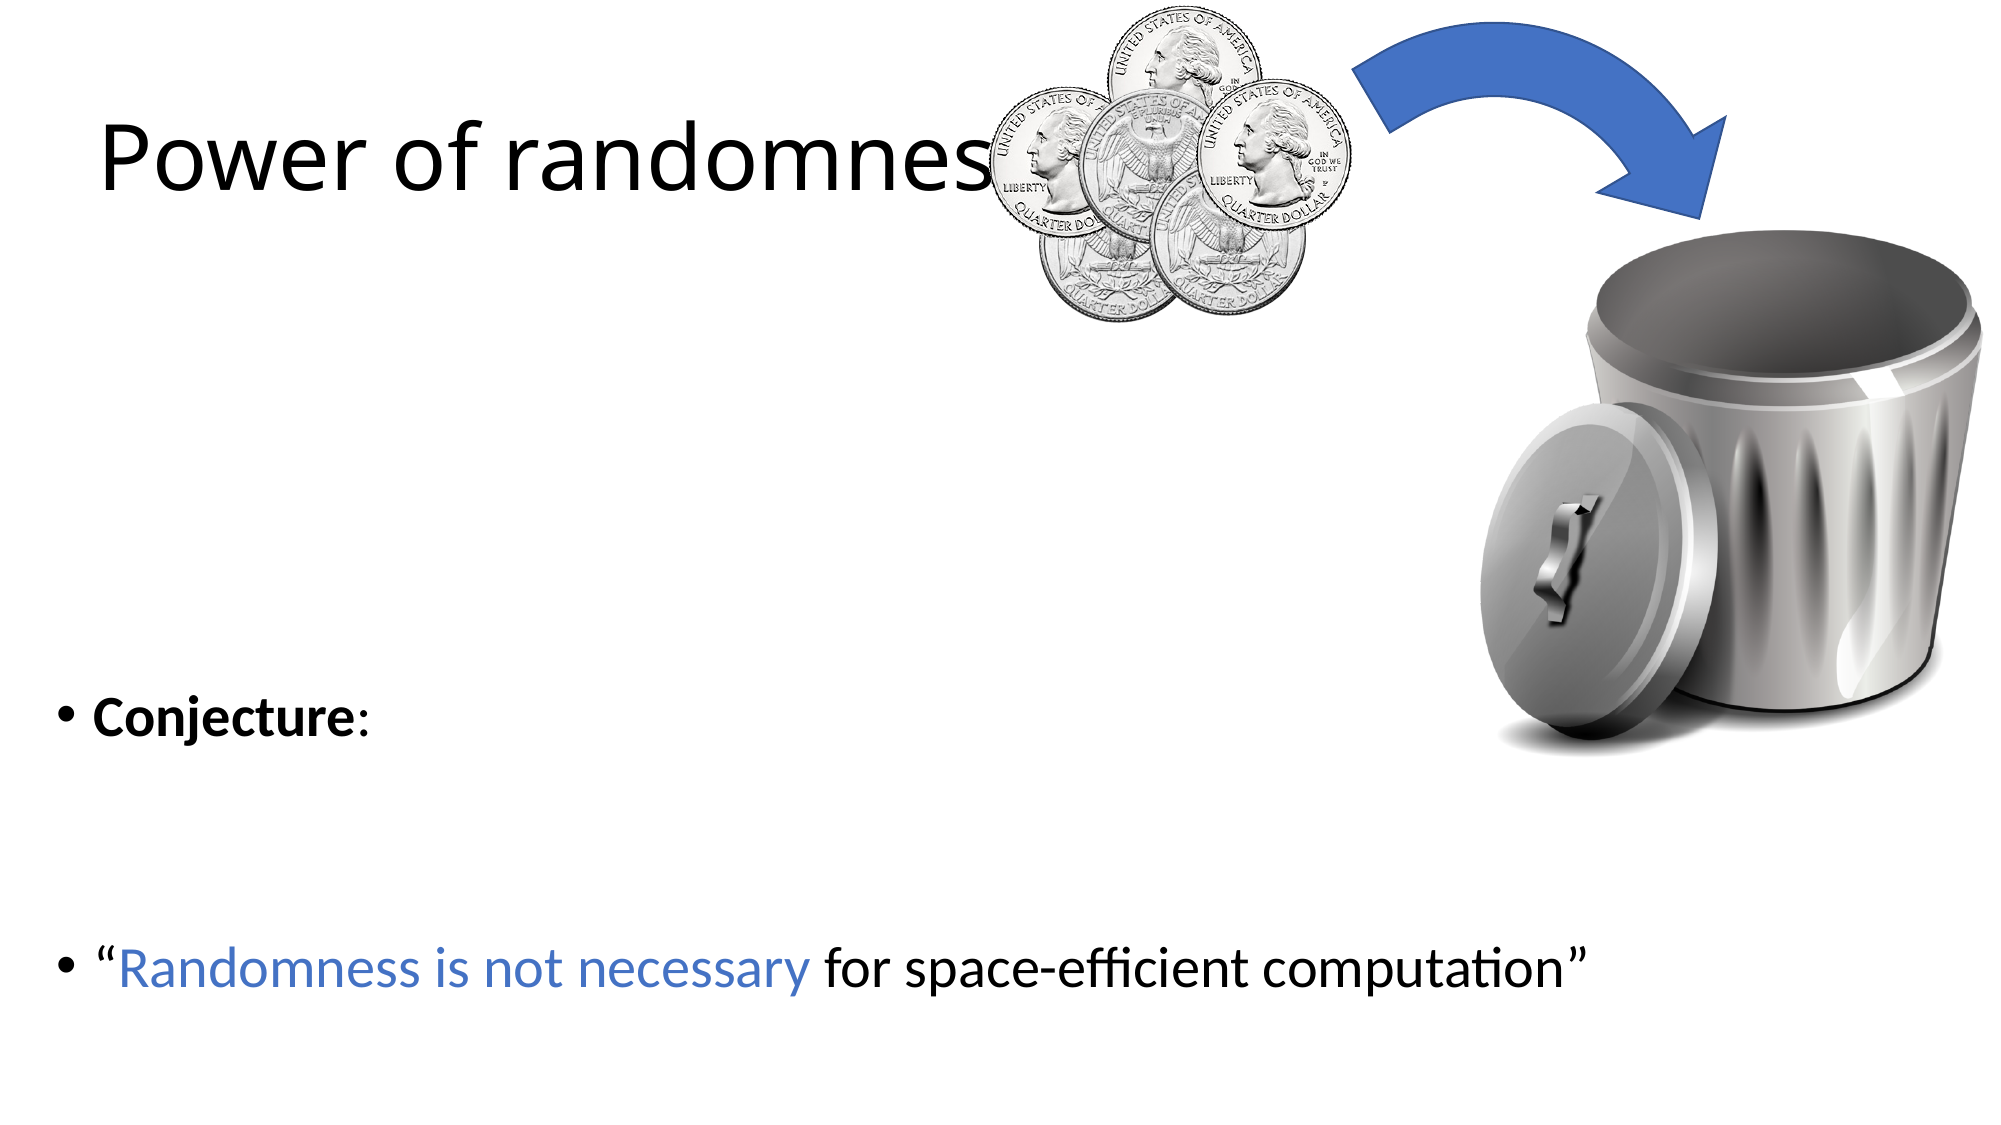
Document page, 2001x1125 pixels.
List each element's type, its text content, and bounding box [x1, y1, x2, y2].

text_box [987, 0, 2000, 790]
title Power of randomness? [82, 52, 987, 270]
